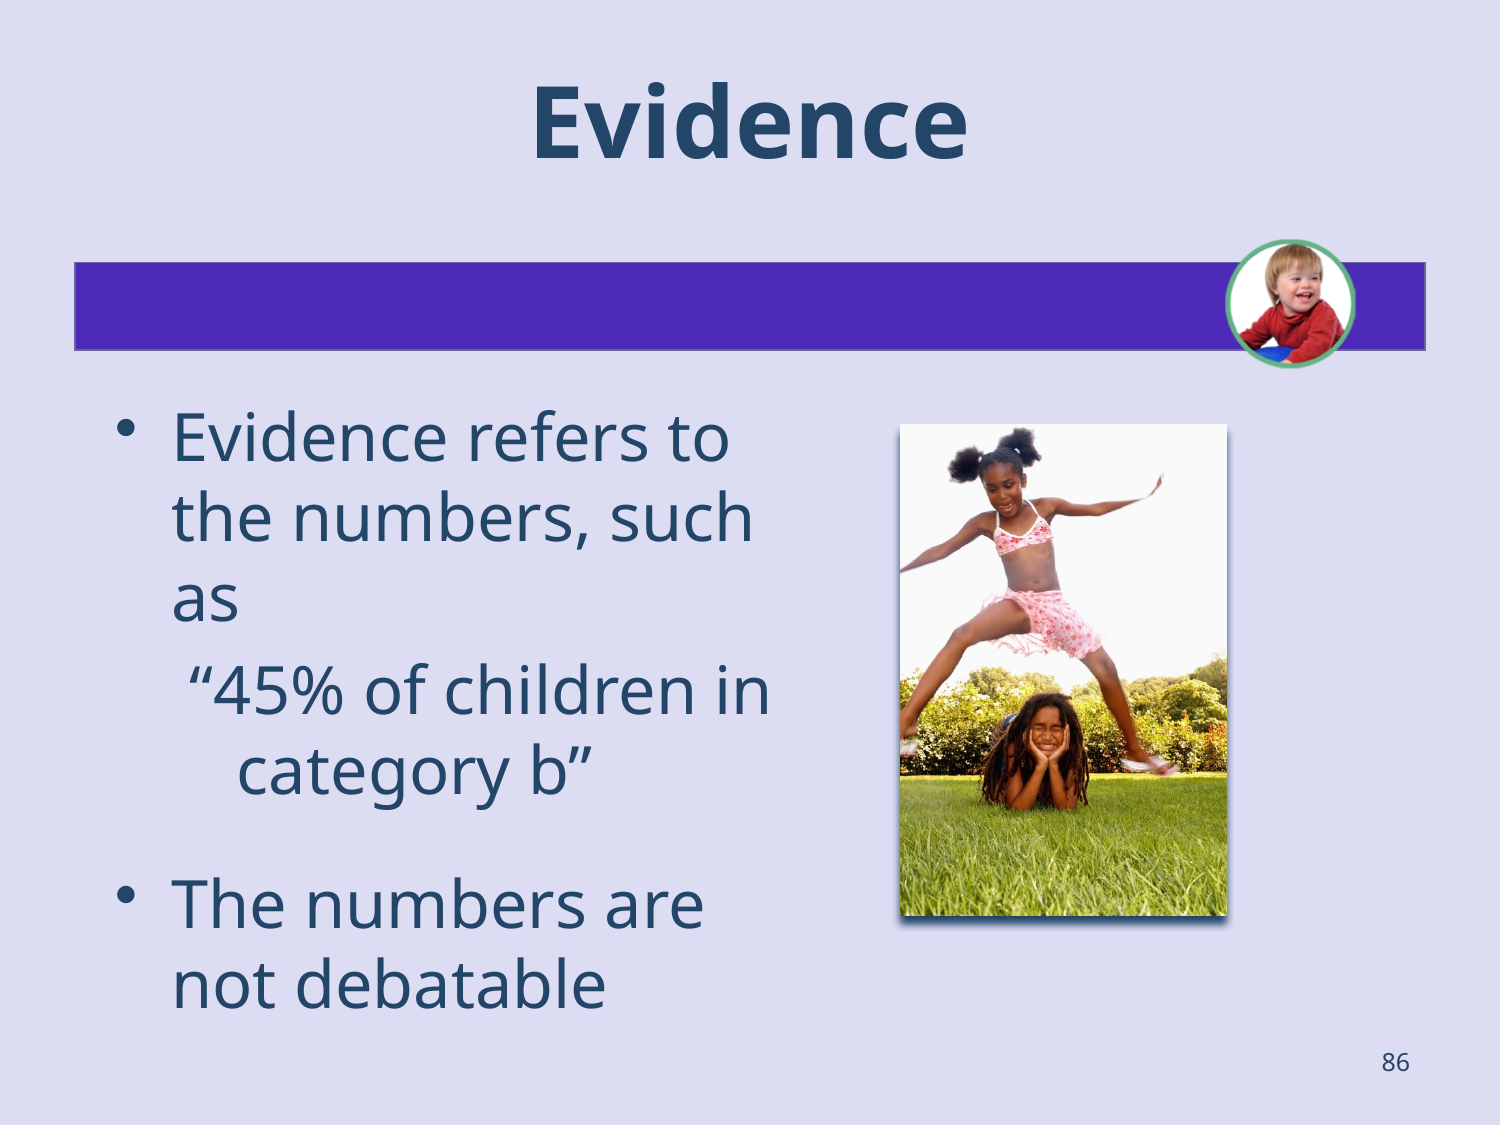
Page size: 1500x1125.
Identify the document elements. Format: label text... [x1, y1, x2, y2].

text_box 86 [1199, 1012, 1425, 1088]
picture [899, 424, 1227, 916]
picture [1224, 237, 1360, 370]
list Evidence refers to the numbers, such as “45% of children in category b” The numbers are not debatable [99, 387, 838, 1005]
title Evidence [87, 24, 1413, 213]
